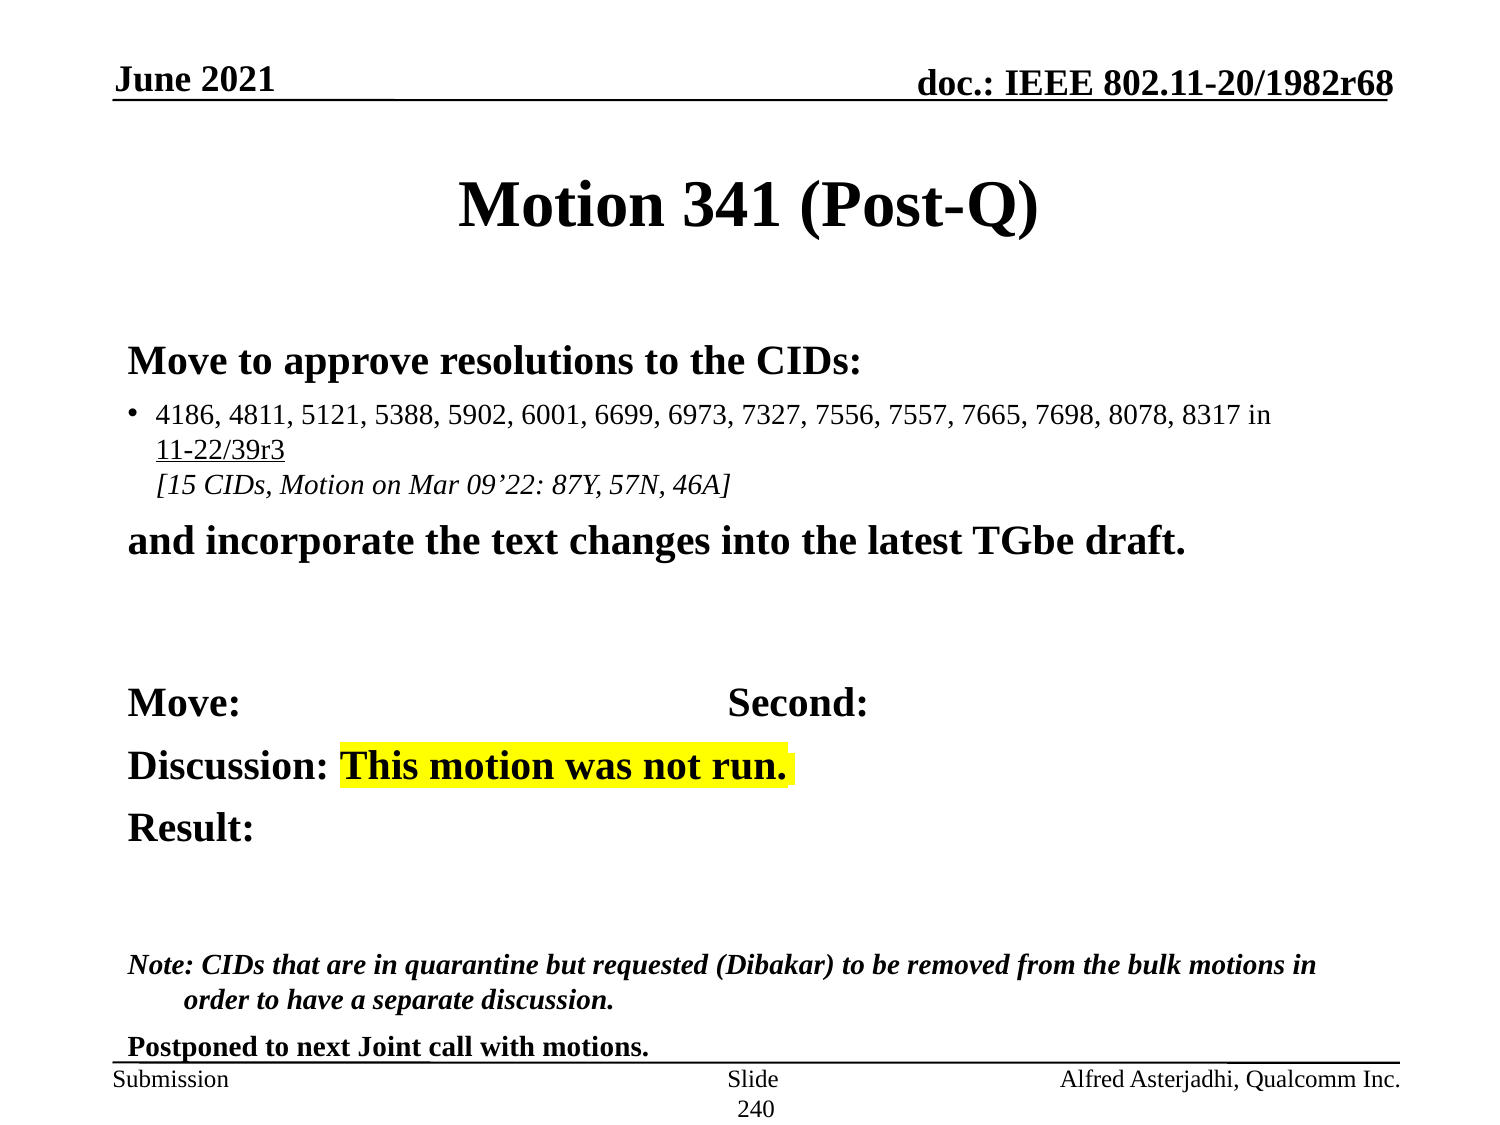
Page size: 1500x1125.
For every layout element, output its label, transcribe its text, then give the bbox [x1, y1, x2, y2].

title Motion 341 (Post-Q) [112, 112, 1388, 288]
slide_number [114, 54, 423, 100]
slide_number Slide 240 [712, 1061, 800, 1123]
footer Alfred Asterjadhi, Qualcomm Inc. [878, 1061, 1402, 1093]
list Move to approve resolutions to the CIDs: 4186, 4811, 5121, 5388, 5902, 6001, 6699, 6973, 7327, 7556, 7557, 7665, 7698, 8078, 8317 in 11-22/39r3 [15 CIDs, Motion on Mar 09’22: 87Y, 57N, 46A] and incorporate the text changes into the latest TGbe draft. Move: Second: Discussion: This motion was not run. Result: Note: CIDs that are in quarantine but requested (Dibakar) to be removed from the bulk motions in order to have a separate discussion. Postponed to next Joint call with motions. [112, 324, 1388, 1000]
